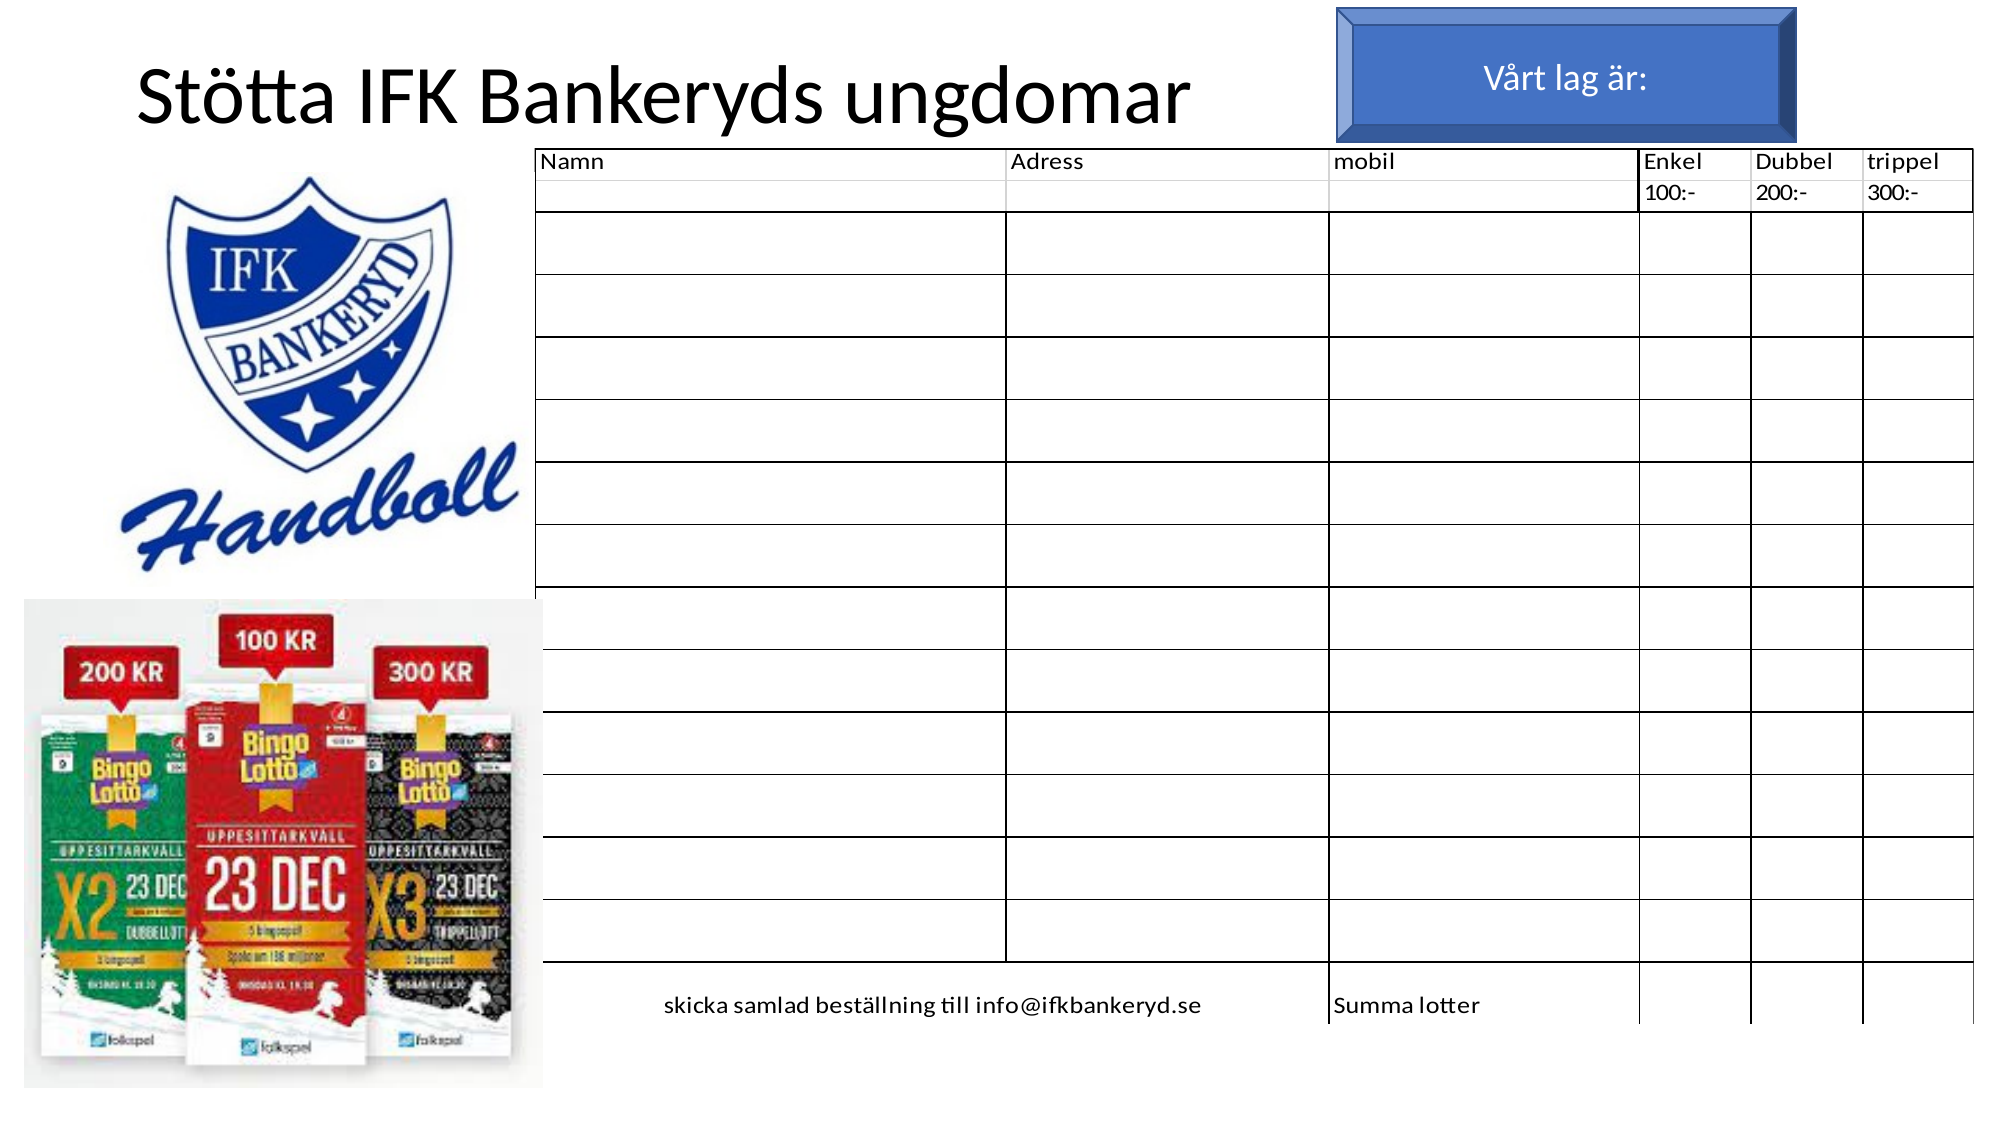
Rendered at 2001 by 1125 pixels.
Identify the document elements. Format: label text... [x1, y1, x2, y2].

text_box Vårt lag är: [1335, 7, 1797, 143]
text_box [534, 148, 1976, 1026]
text_box Stötta IFK Bankeryds ungdomar [121, 32, 2000, 148]
picture [24, 599, 543, 1088]
picture [103, 172, 535, 587]
